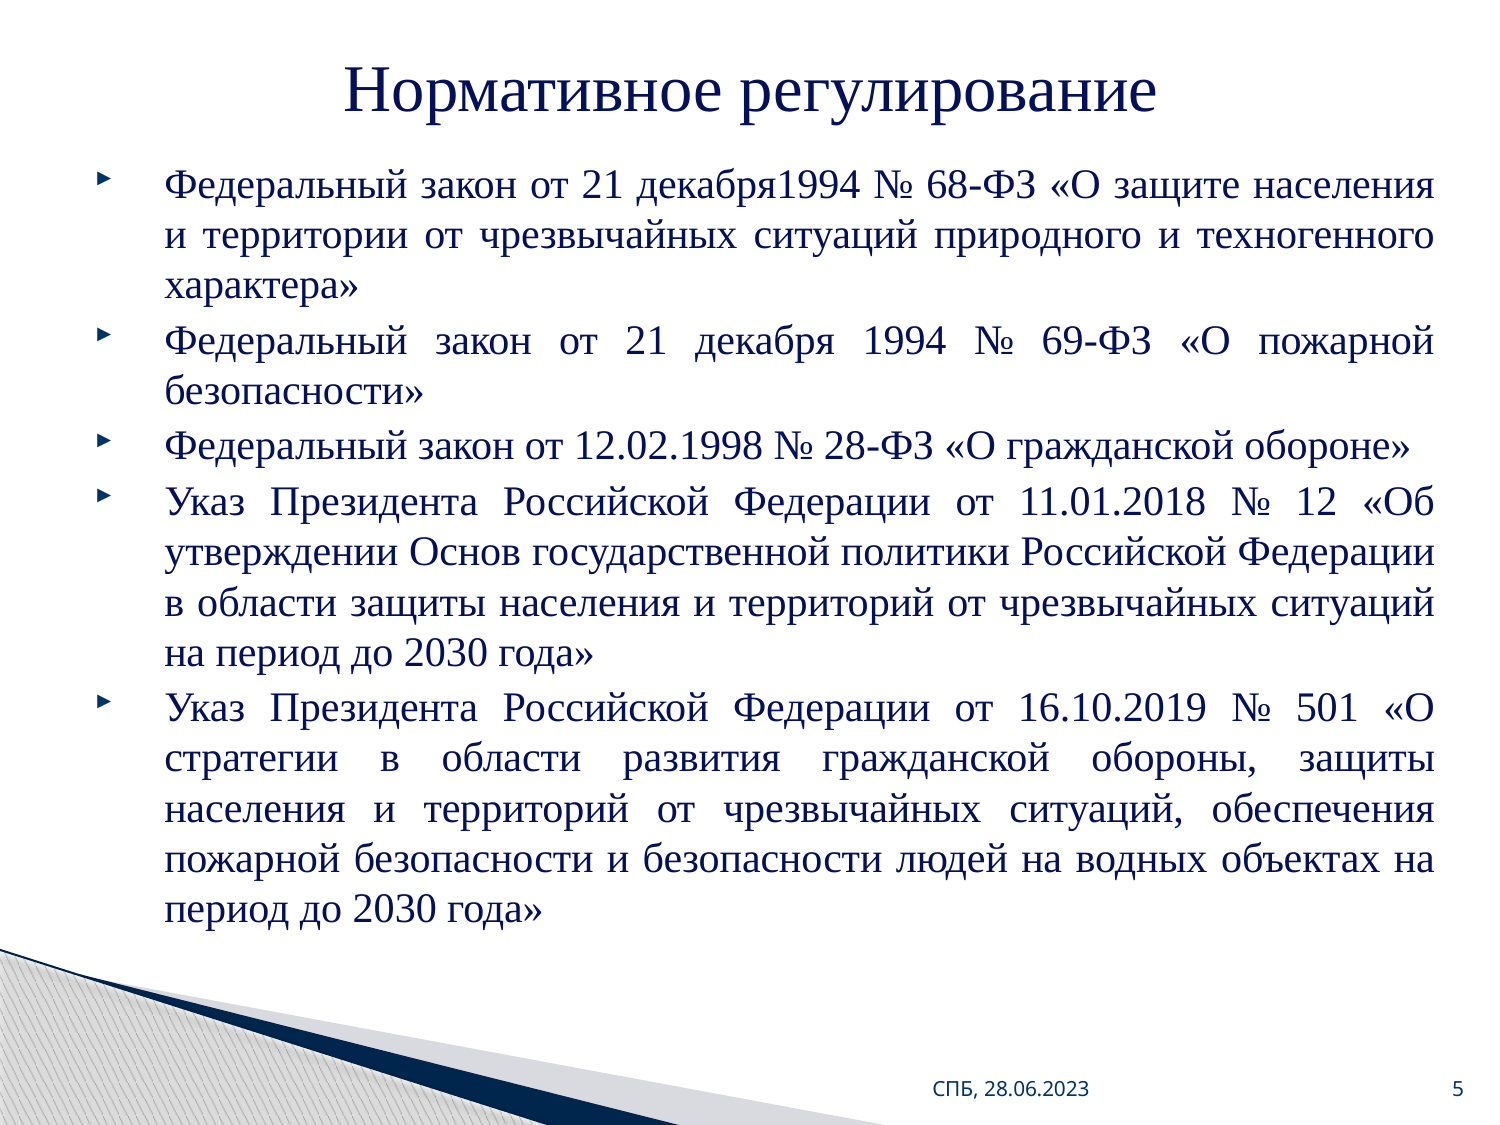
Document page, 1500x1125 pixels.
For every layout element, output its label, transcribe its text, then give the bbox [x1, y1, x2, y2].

footer СПБ, 28.06.2023 [718, 1051, 1105, 1112]
list Федеральный закон от 21 декабря1994 № 68-ФЗ «О защите населения и территории от чрезвычайных ситуаций природного и техногенного характера» Федеральный закон от 21 декабря 1994 № 69-ФЗ «О пожарной безопасности» Федеральный закон от 12.02.1998 № 28-ФЗ «О гражданской обороне» Указ Президента Российской Федерации от 11.01.2018 № 12 «Об утверждении Основ государственной политики Российской Федерации в области защиты населения и территорий от чрезвычайных ситуаций на период до 2030 года» Указ Президента Российской Федерации от 16.10.2019 № 501 «О стратегии в области развития гражданской обороны, защиты населения и территорий от чрезвычайных ситуаций, обеспечения пожарной безопасности и безопасности людей на водных объектах на период до 2030 года» [79, 149, 1449, 989]
slide_number 5 [1418, 1051, 1479, 1112]
title Нормативное регулирование [0, 32, 1500, 138]
